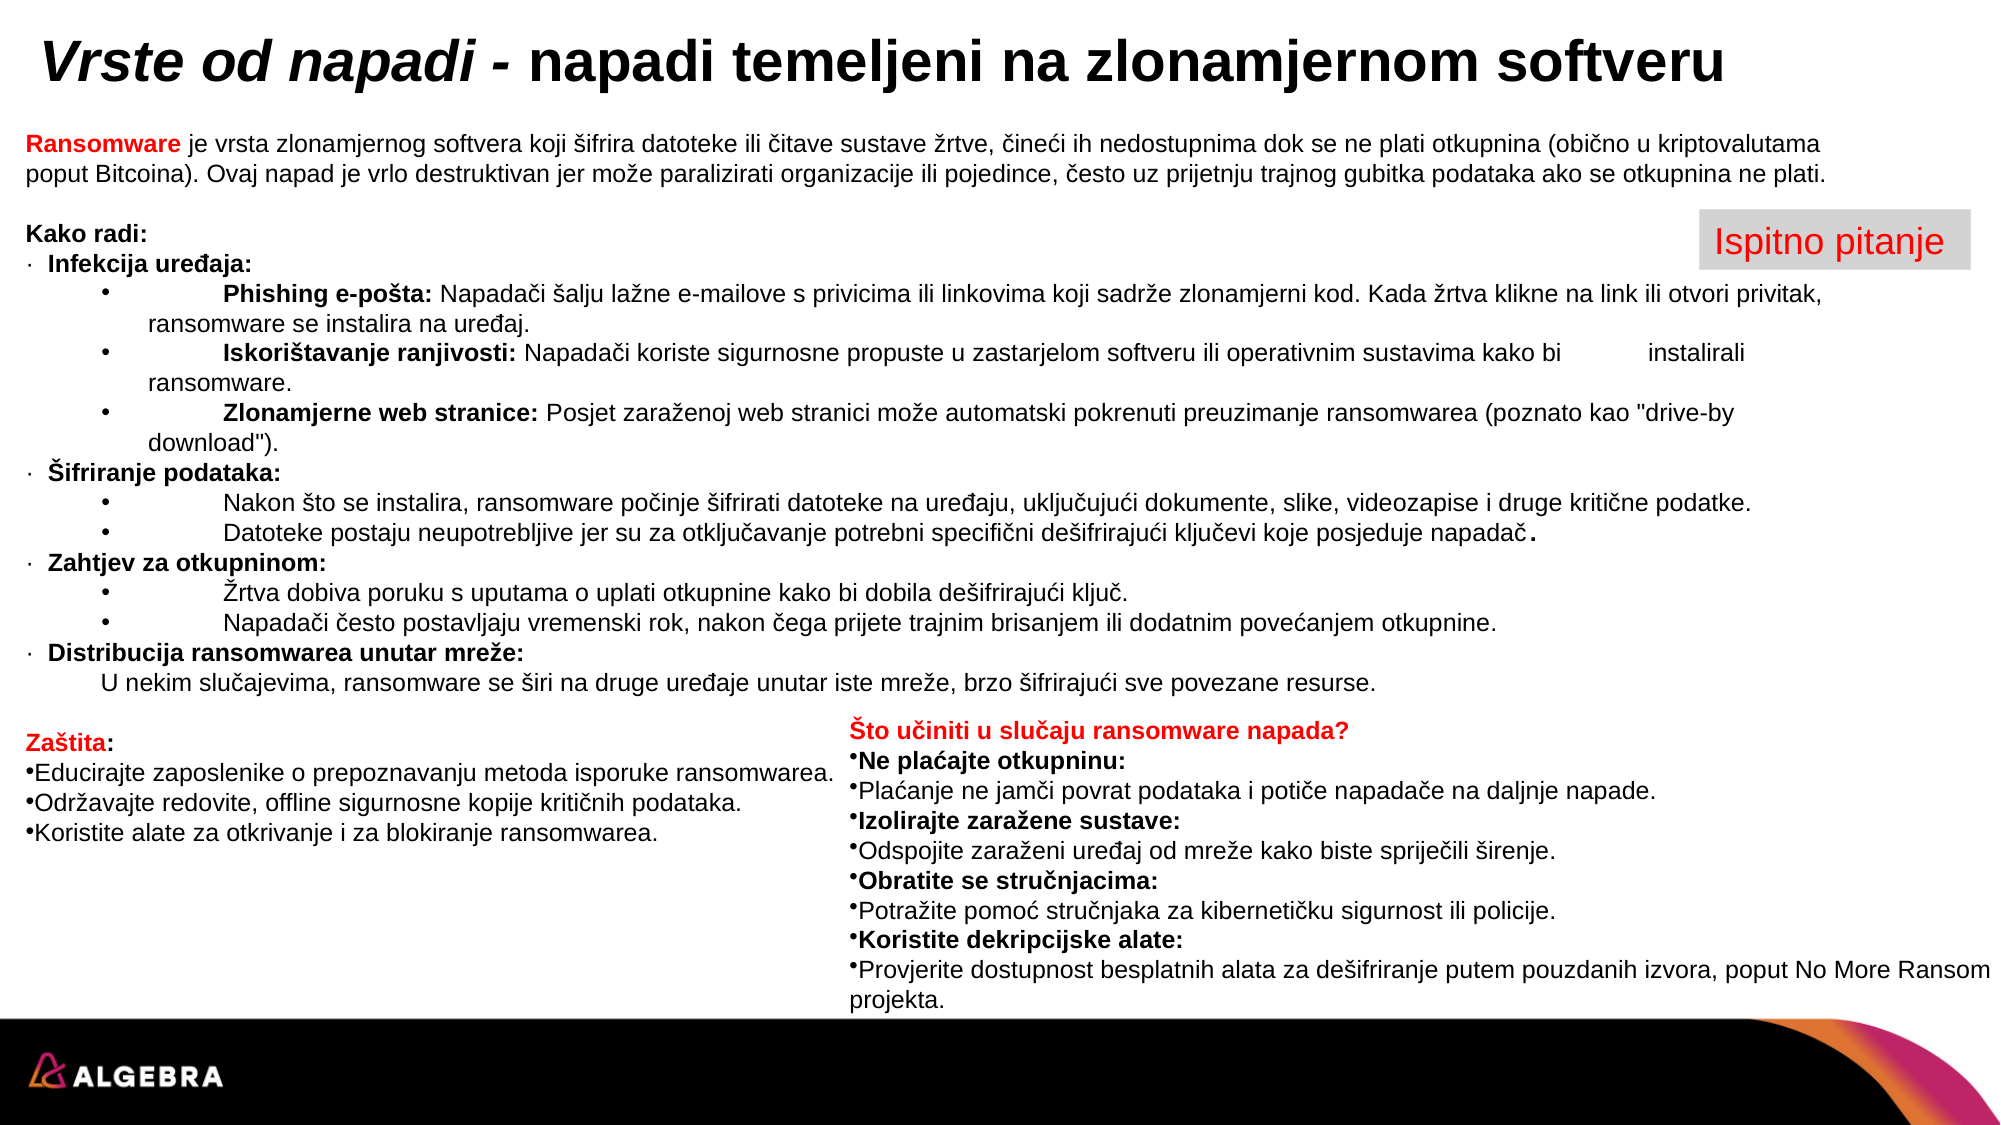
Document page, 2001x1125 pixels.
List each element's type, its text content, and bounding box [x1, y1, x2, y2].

text_box Ispitno pitanje [1699, 209, 1971, 270]
title Vrste od napadi - napadi temeljeni na zlonamjernom softveru [39, 23, 1989, 120]
text_box Ransomware je vrsta zlonamjernog softvera koji šifrira datoteke ili čitave sustave žrtve, čineći ih nedostupnima dok se ne plati otkupnina (obično u kriptovalutama poput Bitcoina). Ovaj napad je vrlo destruktivan jer može paralizirati organizacije ili pojedince, često uz prijetnju trajnog gubitka podataka ako se otkupnina ne plati. Kako radi: · Infekcija uređaja: Phishing e-pošta: Napadači šalju lažne e-mailove s privicima ili linkovima koji sadrže zlonamjerni kod. Kada žrtva klikne na link ili otvori privitak, ransomware se instalira na uređaj. Iskorištavanje ranjivosti: Napadači koriste sigurnosne propuste u zastarjelom softveru ili operativnim sustavima kako bi instalirali ransomware. Zlonamjerne web stranice: Posjet zaraženoj web stranici može automatski pokrenuti preuzimanje ransomwarea (poznato kao "drive-by download"). · Šifriranje podataka: Nakon što se instalira, ransomware počinje šifrirati datoteke na uređaju, uključujući dokumente, slike, videozapise i druge kritične podatke. Datoteke postaju neupotrebljive jer su za otključavanje potrebni specifični dešifrirajući ključevi koje posjeduje napadač. · Zahtjev za otkupninom: Žrtva dobiva poruku s uputama o uplati otkupnine kako bi dobila dešifrirajući ključ. Napadači često postavljaju vremenski rok, nakon čega prijete trajnim brisanjem ili dodatnim povećanjem otkupnine. · Distribucija ransomwarea unutar mreže: U nekim slučajevima, ransomware se širi na druge uređaje unutar iste mreže, brzo šifrirajući sve povezane resurse. Zaštita: Educirajte zaposlenike o prepoznavanju metoda isporuke ransomwarea. Održavajte redovite, offline sigurnosne kopije kritičnih podataka. Koristite alate za otkrivanje i za blokiranje ransomwarea. [10, 120, 1862, 884]
text_box Što učiniti u slučaju ransomware napada? Ne plaćajte otkupninu: Plaćanje ne jamči povrat podataka i potiče napadače na daljnje napade. Izolirajte zaražene sustave: Odspojite zaraženi uređaj od mreže kako biste spriječili širenje. Obratite se stručnjacima: Potražite pomoć stručnjaka za kibernetičku sigurnost ili policije. Koristite dekripcijske alate: Provjerite dostupnost besplatnih alata za dešifriranje putem pouzdanih izvora, poput No More Ransom projekta. [834, 706, 2000, 1052]
picture [0, 0, 2001, 1125]
